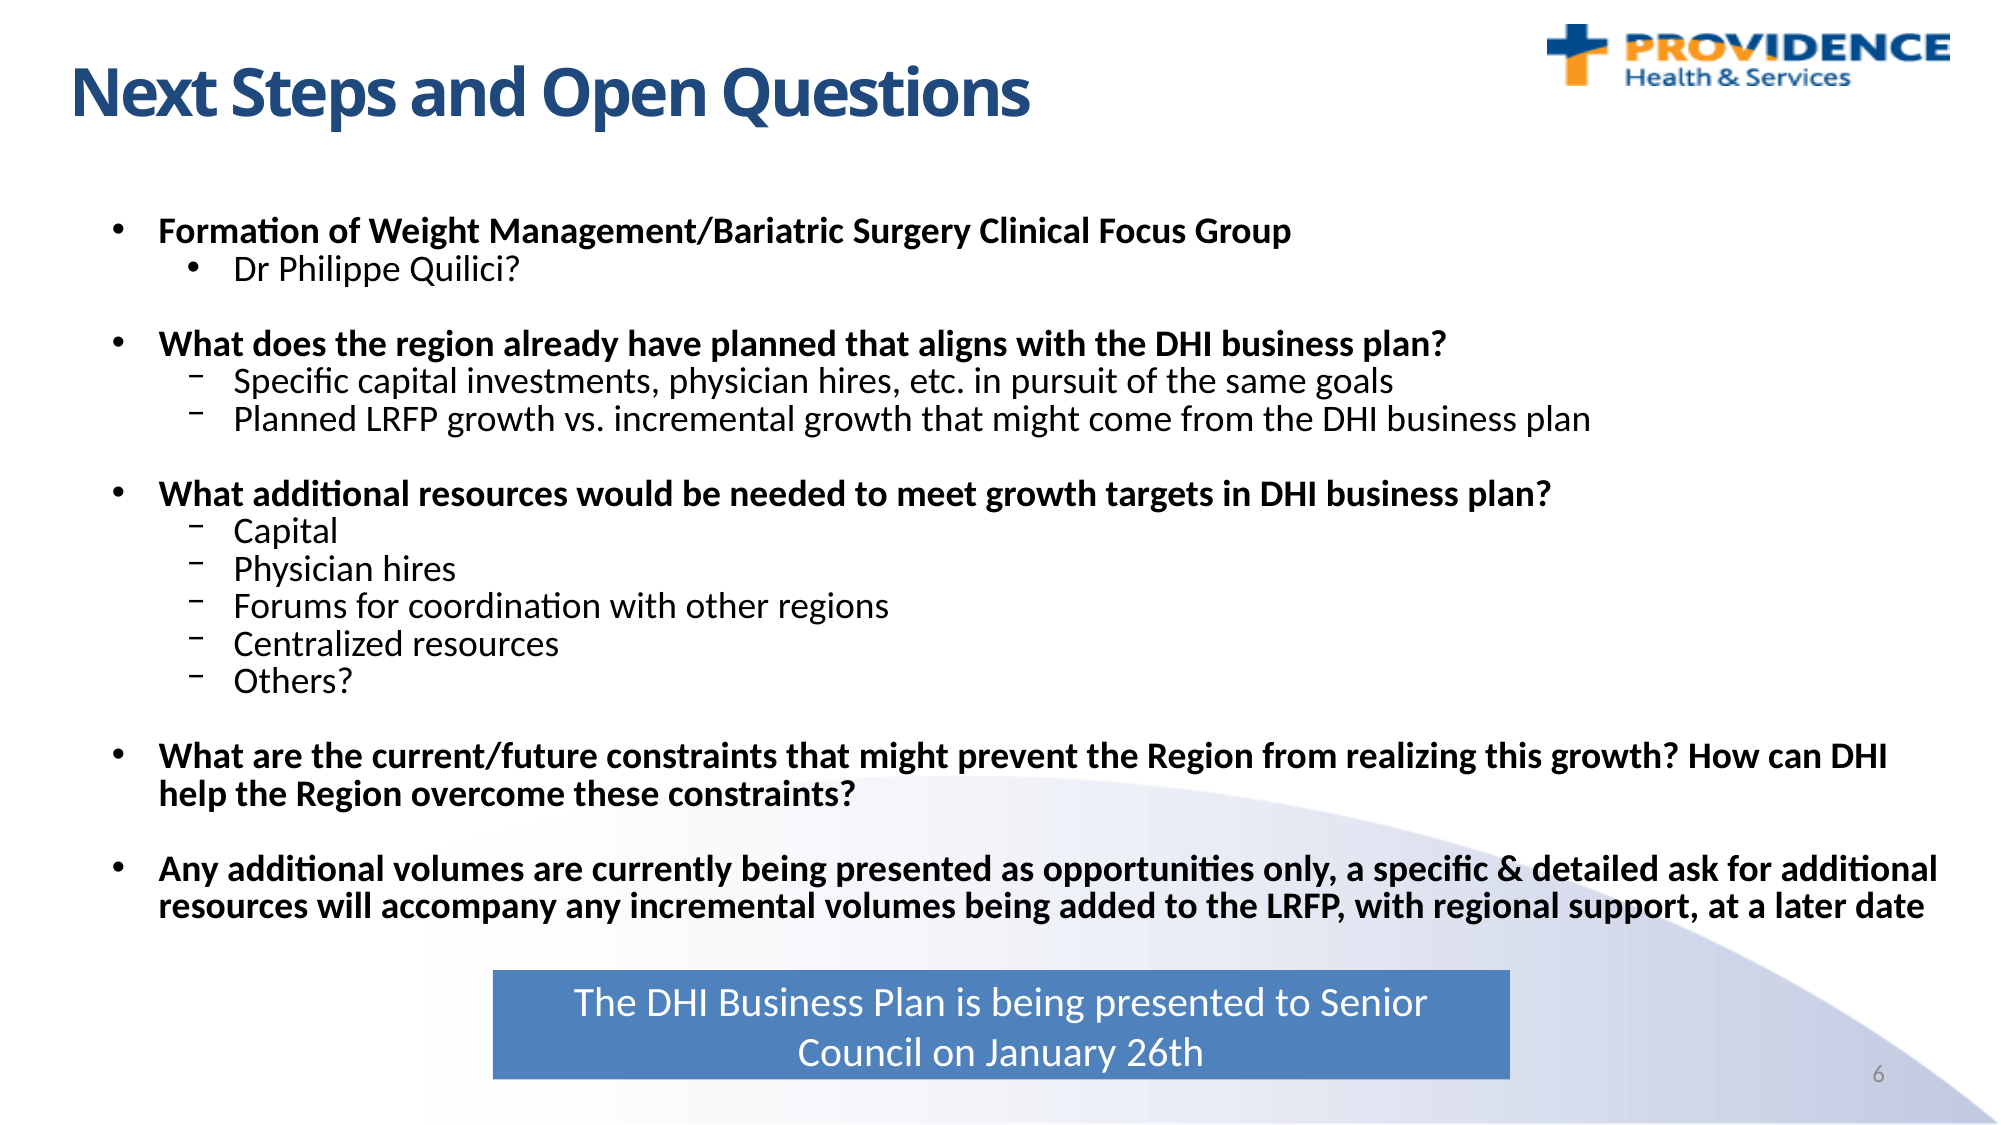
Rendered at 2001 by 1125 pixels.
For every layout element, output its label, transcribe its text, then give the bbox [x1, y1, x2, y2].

slide_number 6 [1433, 1042, 1900, 1103]
picture [297, 776, 2000, 1125]
picture [1547, 24, 1950, 86]
title Next Steps and Open Questions [54, 36, 1855, 143]
text_box Formation of Weight Management/Bariatric Surgery Clinical Focus Group Dr Philippe Quilici? What does the region already have planned that aligns with the DHI business plan? Specific capital investments, physician hires, etc. in pursuit of the same goals Planned LRFP growth vs. incremental growth that might come from the DHI business plan What additional resources would be needed to meet growth targets in DHI business plan? Capital Physician hires Forums for coordination with other regions Centralized resources Others? What are the current/future constraints that might prevent the Region from realizing this growth? How can DHI help the Region overcome these constraints? Any additional volumes are currently being presented as opportunities only, a specific & detailed ask for additional resources will accompany any incremental volumes being added to the LRFP, with regional support, at a later date [97, 206, 1962, 934]
text_box The DHI Business Plan is being presented to Senior Council on January 26th [491, 968, 1512, 1082]
